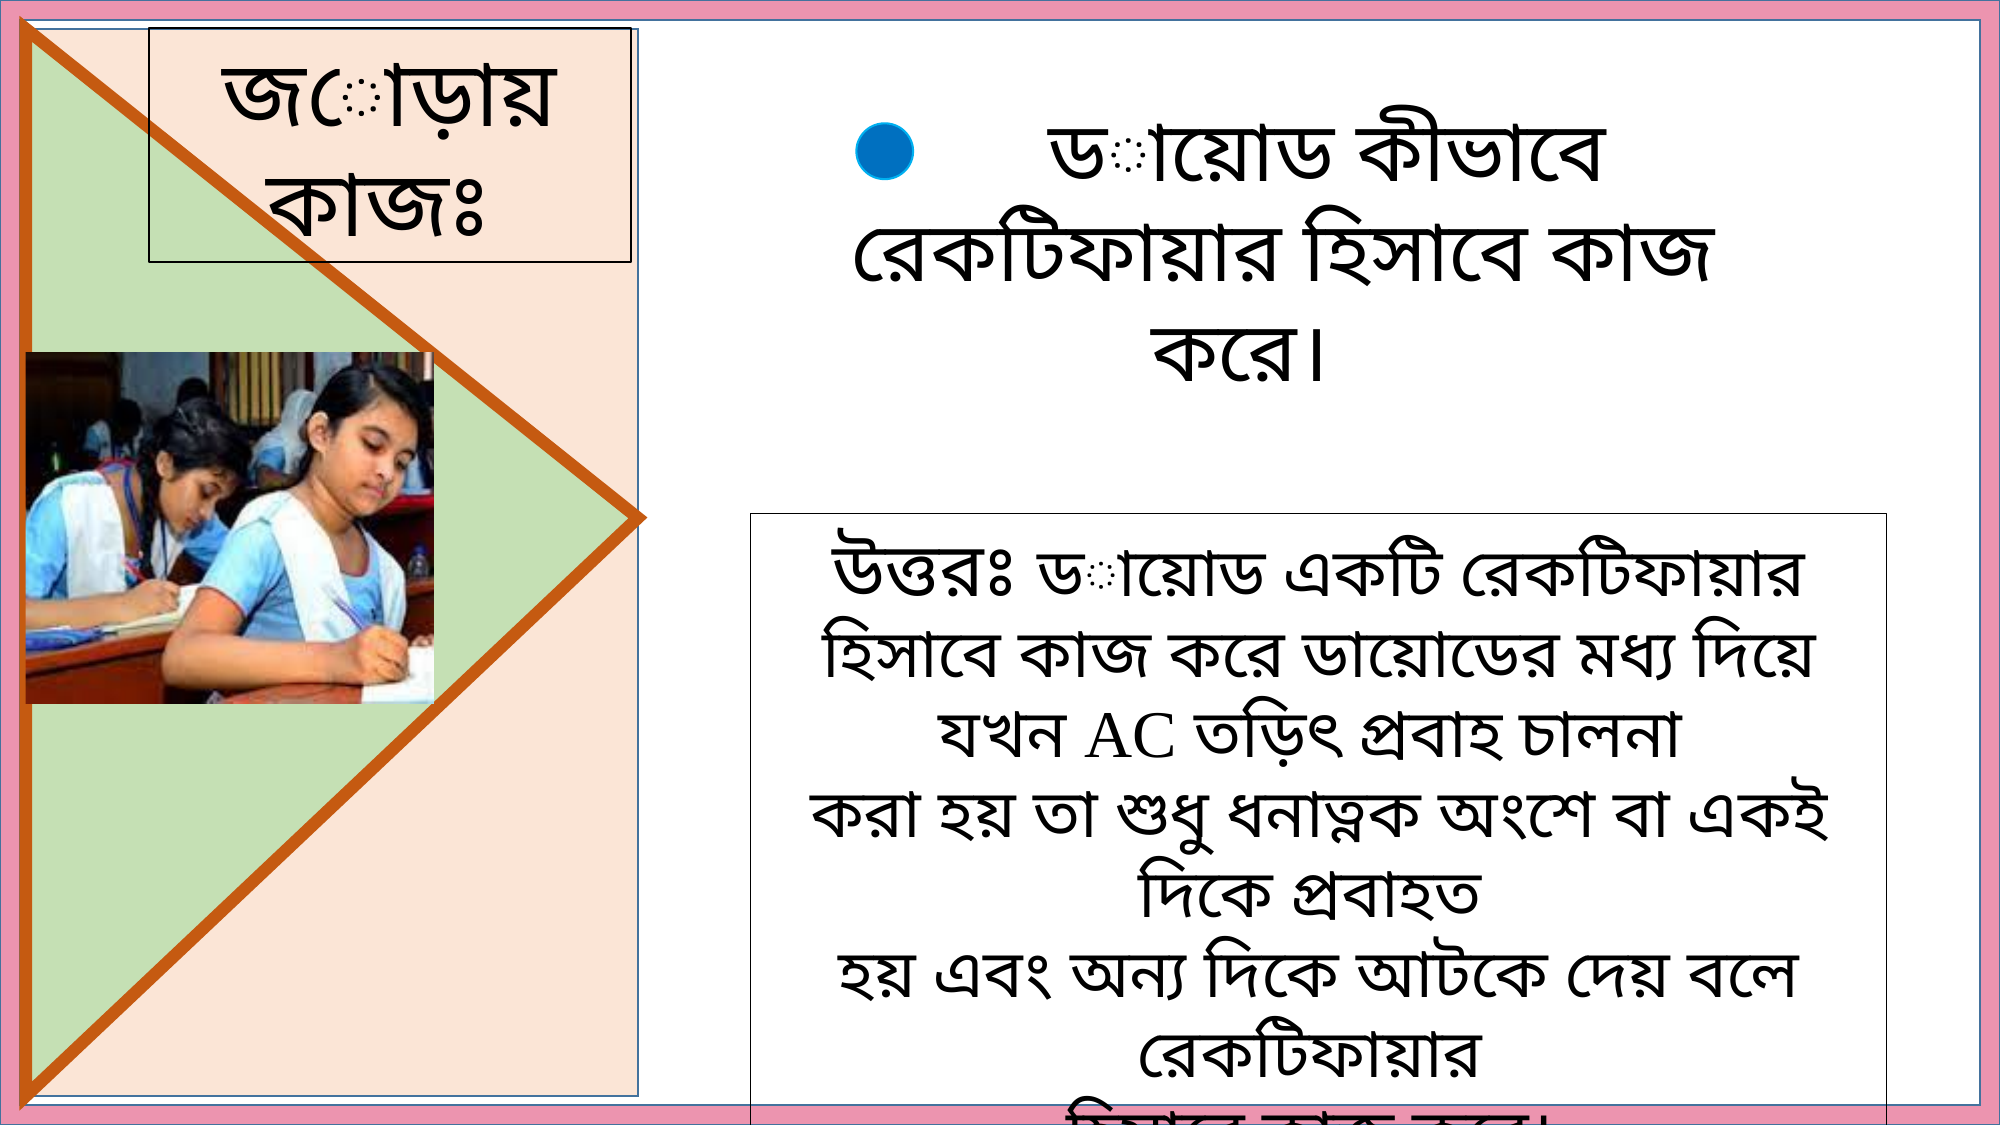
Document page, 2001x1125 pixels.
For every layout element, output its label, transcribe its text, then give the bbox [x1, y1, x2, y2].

text_box [0, 0, 2000, 1125]
text_box [28, 28, 149, 125]
text_box ডায়োড কীভাবে রেকটিফায়ার হিসাবে কাজ করে। [827, 90, 1740, 406]
text_box জোড়ায় কাজঃ [149, 27, 632, 263]
text_box [855, 122, 915, 181]
text_box [24, 26, 640, 1099]
text_box উত্তরঃ ডায়োড একটি রেকটিফায়ার হিসাবে কাজ করে ডায়োডের মধ্য দিয়ে যখন AC তড়িৎ প্রবাহ চালনা করা হয় তা শুধু ধনাত্নক অংশে বা একই দিকে প্রবাহত হয় এবং অন্য দিকে আটকে দেয় বলে রেকটিফায়ার হিসাবে কাজ করে। [750, 513, 1887, 1125]
picture [25, 352, 434, 704]
text_box [28, 520, 639, 1097]
text_box [322, 28, 639, 516]
